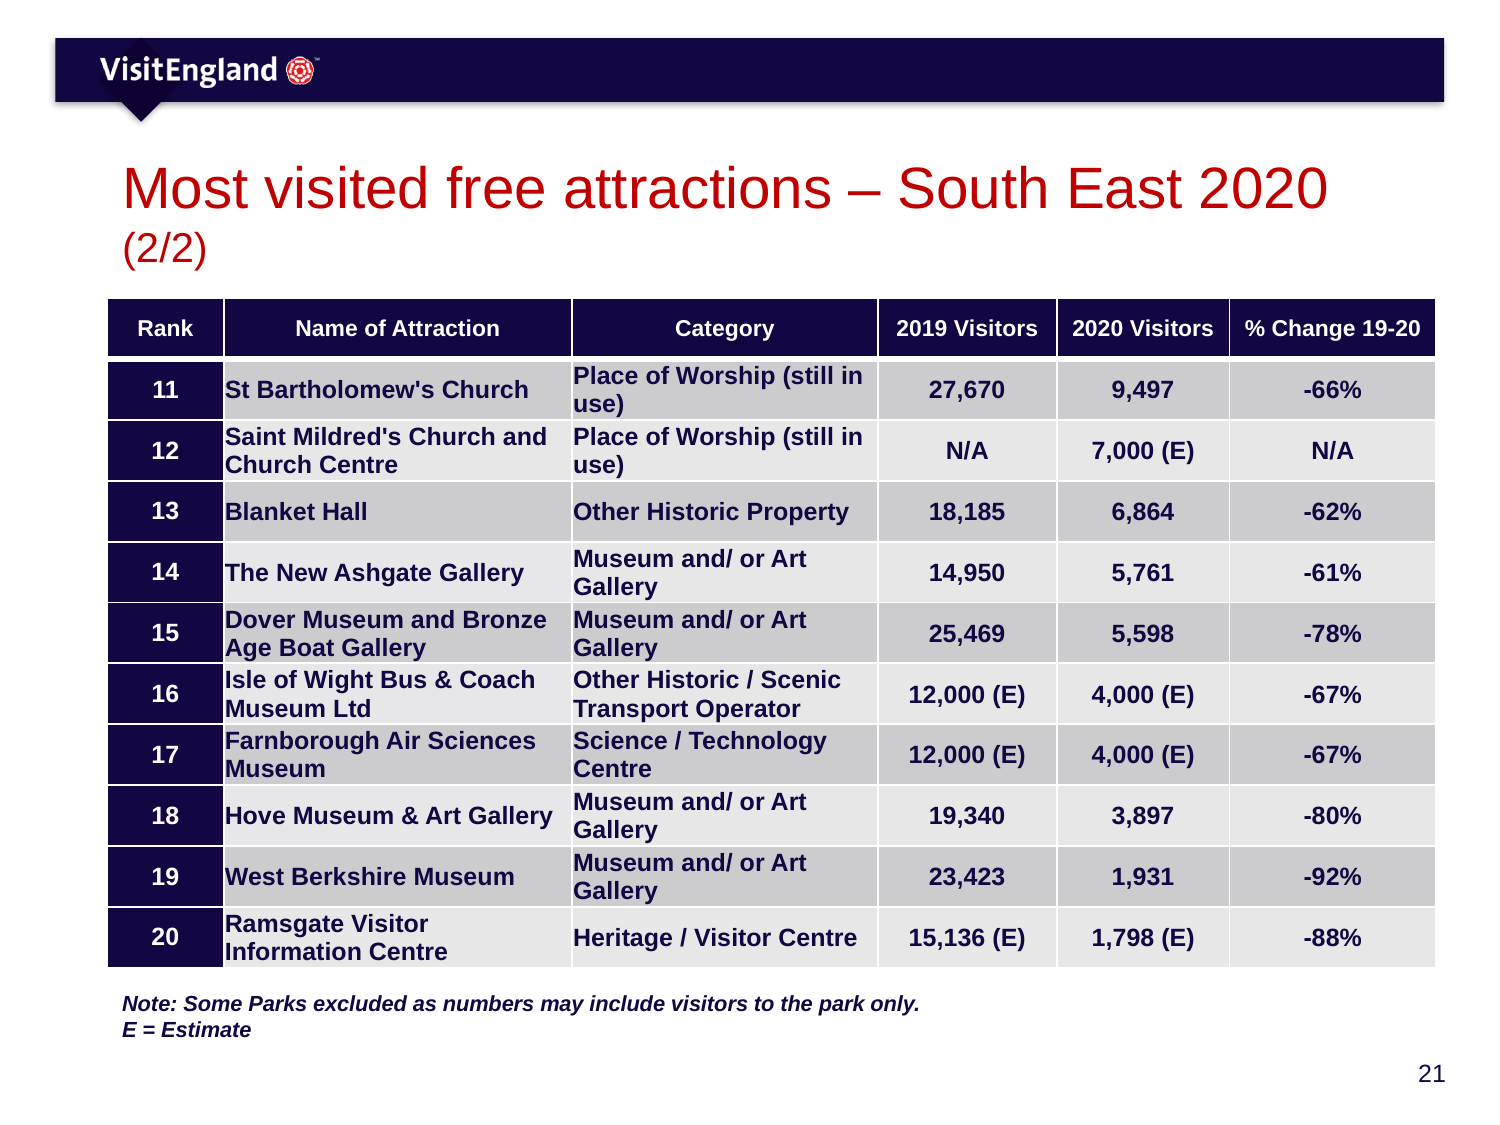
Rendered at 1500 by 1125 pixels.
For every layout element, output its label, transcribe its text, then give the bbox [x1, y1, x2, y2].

table_cell 19,340 [879, 786, 1056, 845]
table_cell Museum and/ or Art Gallery [573, 847, 877, 906]
table_cell 12,000 (E) [879, 725, 1056, 784]
table_cell 15,136 (E) [879, 908, 1056, 967]
table_cell Place of Worship (still in use) [573, 421, 877, 480]
table_header Category [573, 299, 877, 356]
table_header 2019 Visitors [879, 299, 1056, 356]
table_cell 27,670 [879, 362, 1056, 419]
table_cell 1,798 (E) [1058, 908, 1229, 967]
table_cell 16 [108, 664, 223, 723]
table_cell Museum and/ or Art Gallery [573, 603, 877, 662]
table_cell 12 [108, 421, 223, 480]
table_cell 6,864 [1058, 482, 1229, 541]
table_cell N/A [879, 421, 1056, 480]
table_cell -88% [1230, 908, 1435, 967]
table_cell 11 [108, 362, 223, 419]
text_box Note: Some Parks excluded as numbers may include visitors to the park only. E = Estimate [107, 982, 1405, 1050]
title Most visited free attractions – South East 2020 (2/2) [107, 143, 1445, 276]
table_cell -66% [1230, 362, 1435, 419]
table_cell 14 [108, 543, 223, 602]
table_cell Hove Museum & Art Gallery [225, 786, 571, 845]
table_cell 1,931 [1058, 847, 1229, 906]
table_header % Change 19-20 [1230, 299, 1435, 356]
table_cell 4,000 (E) [1058, 664, 1229, 723]
table_cell Heritage / Visitor Centre [573, 908, 877, 967]
table_cell 3,897 [1058, 786, 1229, 845]
table_cell -67% [1230, 664, 1435, 723]
table_cell 15 [108, 603, 223, 662]
table_cell St Bartholomew's Church [225, 362, 571, 419]
table_header Name of Attraction [225, 299, 571, 356]
table_cell Blanket Hall [225, 482, 571, 541]
table_cell Isle of Wight Bus & Coach Museum Ltd [225, 664, 571, 723]
table_cell 9,497 [1058, 362, 1229, 419]
table_cell -80% [1230, 786, 1435, 845]
table_cell 18 [108, 786, 223, 845]
table_cell N/A [1230, 421, 1435, 480]
table_cell Museum and/ or Art Gallery [573, 543, 877, 602]
table_cell 25,469 [879, 603, 1056, 662]
table_cell 19 [108, 847, 223, 906]
table_cell -78% [1230, 603, 1435, 662]
table_cell 14,950 [879, 543, 1056, 602]
table_cell 13 [108, 482, 223, 541]
table_cell -61% [1230, 543, 1435, 602]
table_cell 17 [108, 725, 223, 784]
table_cell Saint Mildred's Church and Church Centre [225, 421, 571, 480]
table_cell Other Historic / Scenic Transport Operator [573, 664, 877, 723]
table_header Rank [108, 299, 223, 356]
table_cell Museum and/ or Art Gallery [573, 786, 877, 845]
table_cell 12,000 (E) [879, 664, 1056, 723]
table_cell Farnborough Air Sciences Museum [225, 725, 571, 784]
table_cell -92% [1230, 847, 1435, 906]
table_cell Dover Museum and Bronze Age Boat Gallery [225, 603, 571, 662]
table_cell -62% [1230, 482, 1435, 541]
table_cell -67% [1230, 725, 1435, 784]
table_cell Other Historic Property [573, 482, 877, 541]
table_cell Place of Worship (still in use) [573, 362, 877, 419]
table_cell Ramsgate Visitor Information Centre [225, 908, 571, 967]
picture [95, 56, 322, 88]
table_cell 23,423 [879, 847, 1056, 906]
table_cell The New Ashgate Gallery [225, 543, 571, 602]
table_cell 7,000 (E) [1058, 421, 1229, 480]
table_cell Science / Technology Centre [573, 725, 877, 784]
table_cell 20 [108, 908, 223, 967]
table_header 2020 Visitors [1058, 299, 1229, 356]
table_cell West Berkshire Museum [225, 847, 571, 906]
table_cell 5,598 [1058, 603, 1229, 662]
table_cell 4,000 (E) [1058, 725, 1229, 784]
table_cell 5,761 [1058, 543, 1229, 602]
table_cell 18,185 [879, 482, 1056, 541]
